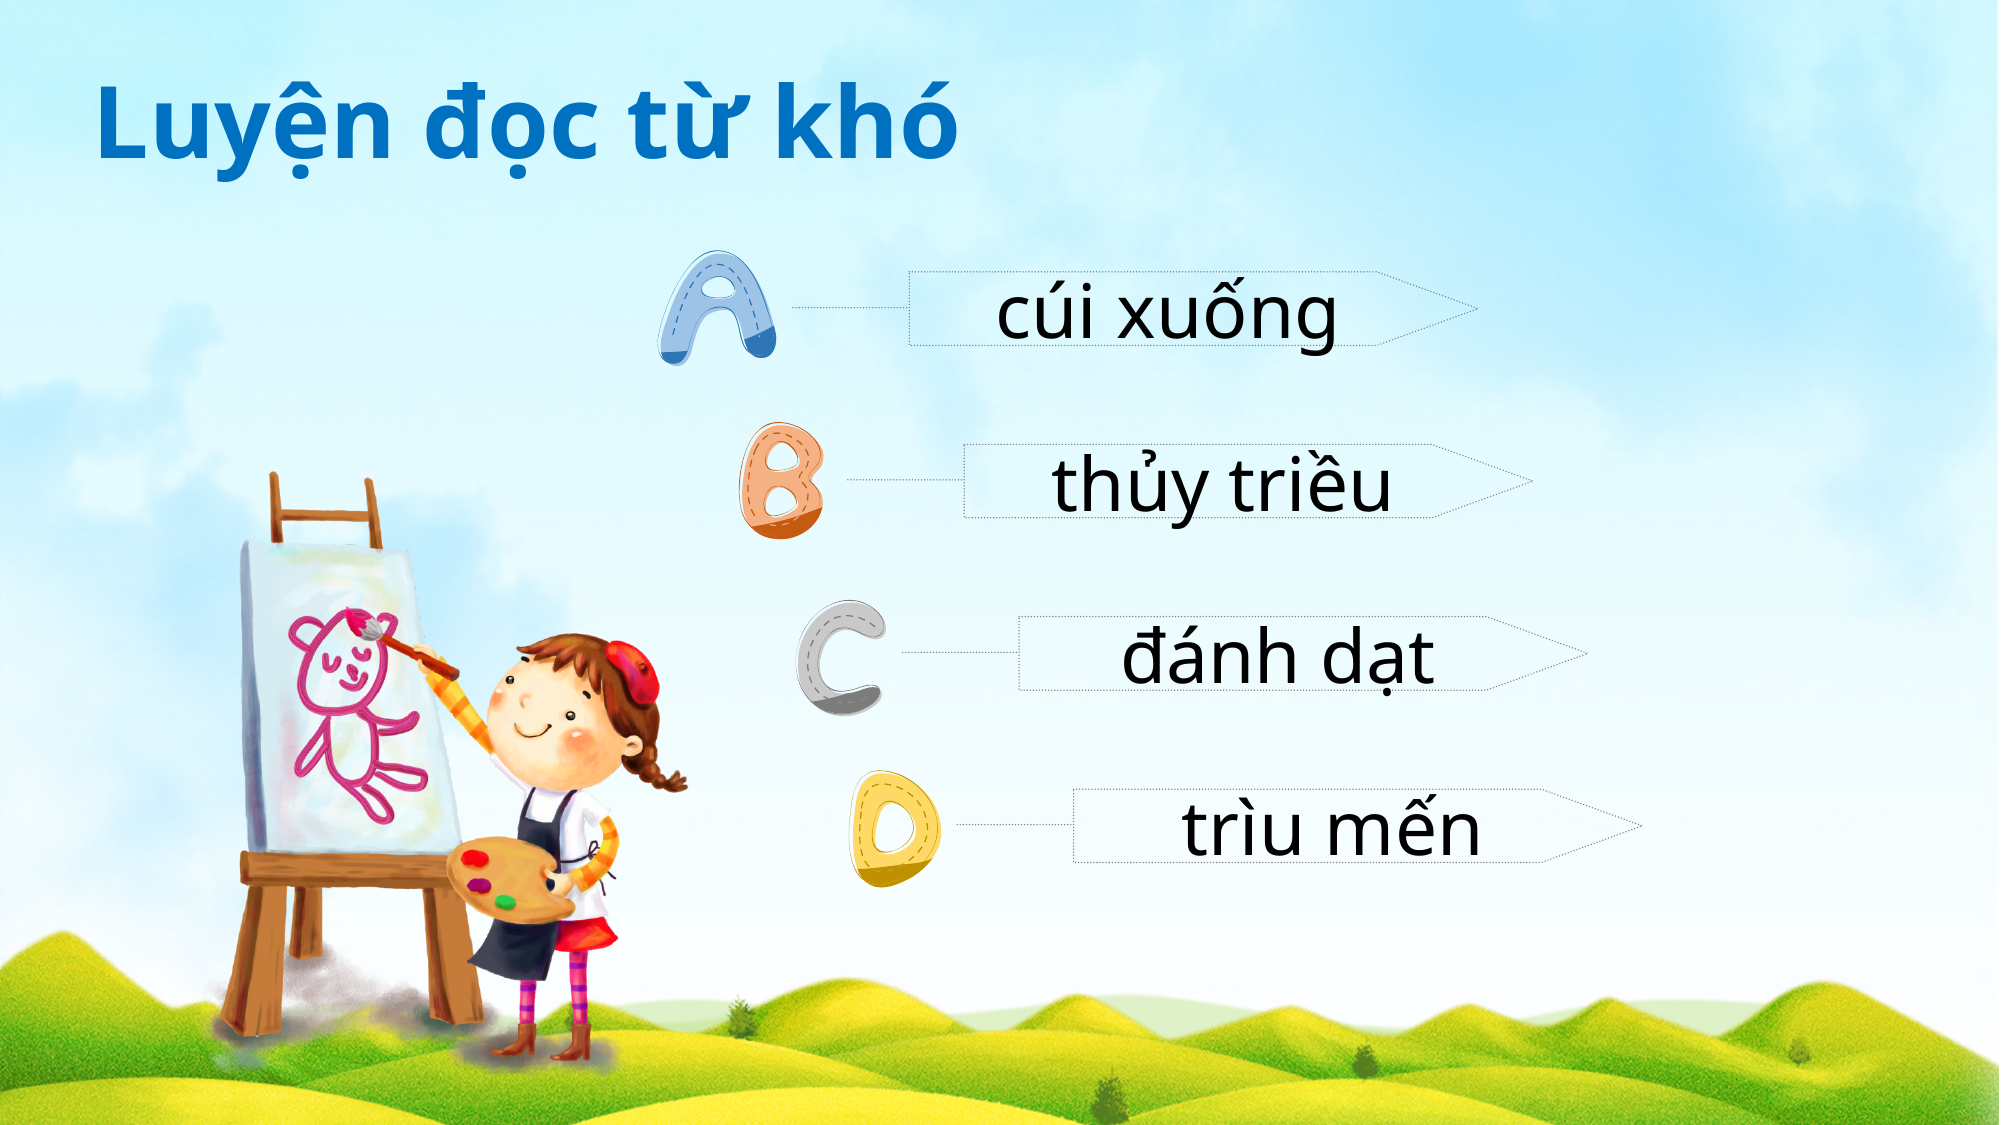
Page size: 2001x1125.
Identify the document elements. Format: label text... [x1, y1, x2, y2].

picture [0, 0, 2001, 1125]
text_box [785, 593, 889, 720]
text_box trìu mến [1073, 789, 1643, 854]
text_box Luyện đọc từ khó [77, 67, 1111, 171]
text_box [656, 247, 779, 370]
text_box thủy triều [964, 444, 1533, 518]
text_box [845, 770, 942, 891]
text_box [735, 419, 828, 544]
text_box cúi xuống [909, 271, 1479, 346]
text_box đánh dạt [1019, 616, 1588, 691]
